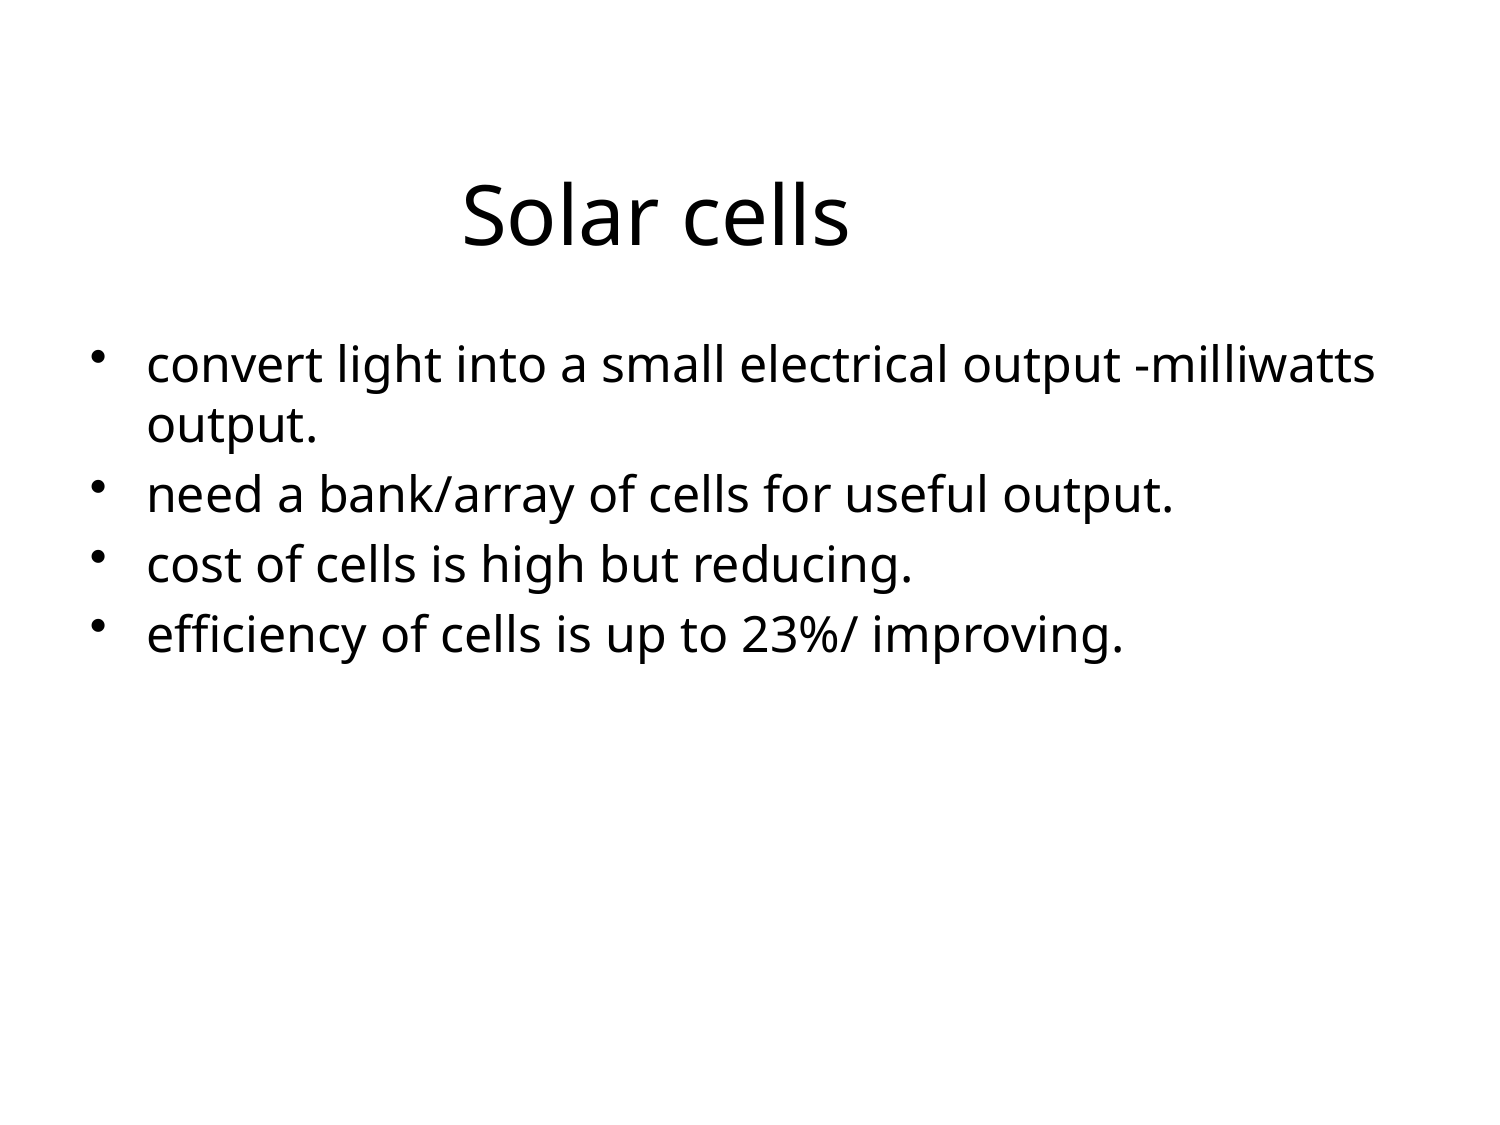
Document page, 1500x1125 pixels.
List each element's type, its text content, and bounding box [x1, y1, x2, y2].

list convert light into a small electrical output -milliwatts output. need a bank/array of cells for useful output. cost of cells is high but reducing. efficiency of cells is up to 23%/ improving. [75, 324, 1434, 975]
title Solar cells [71, 122, 1242, 301]
